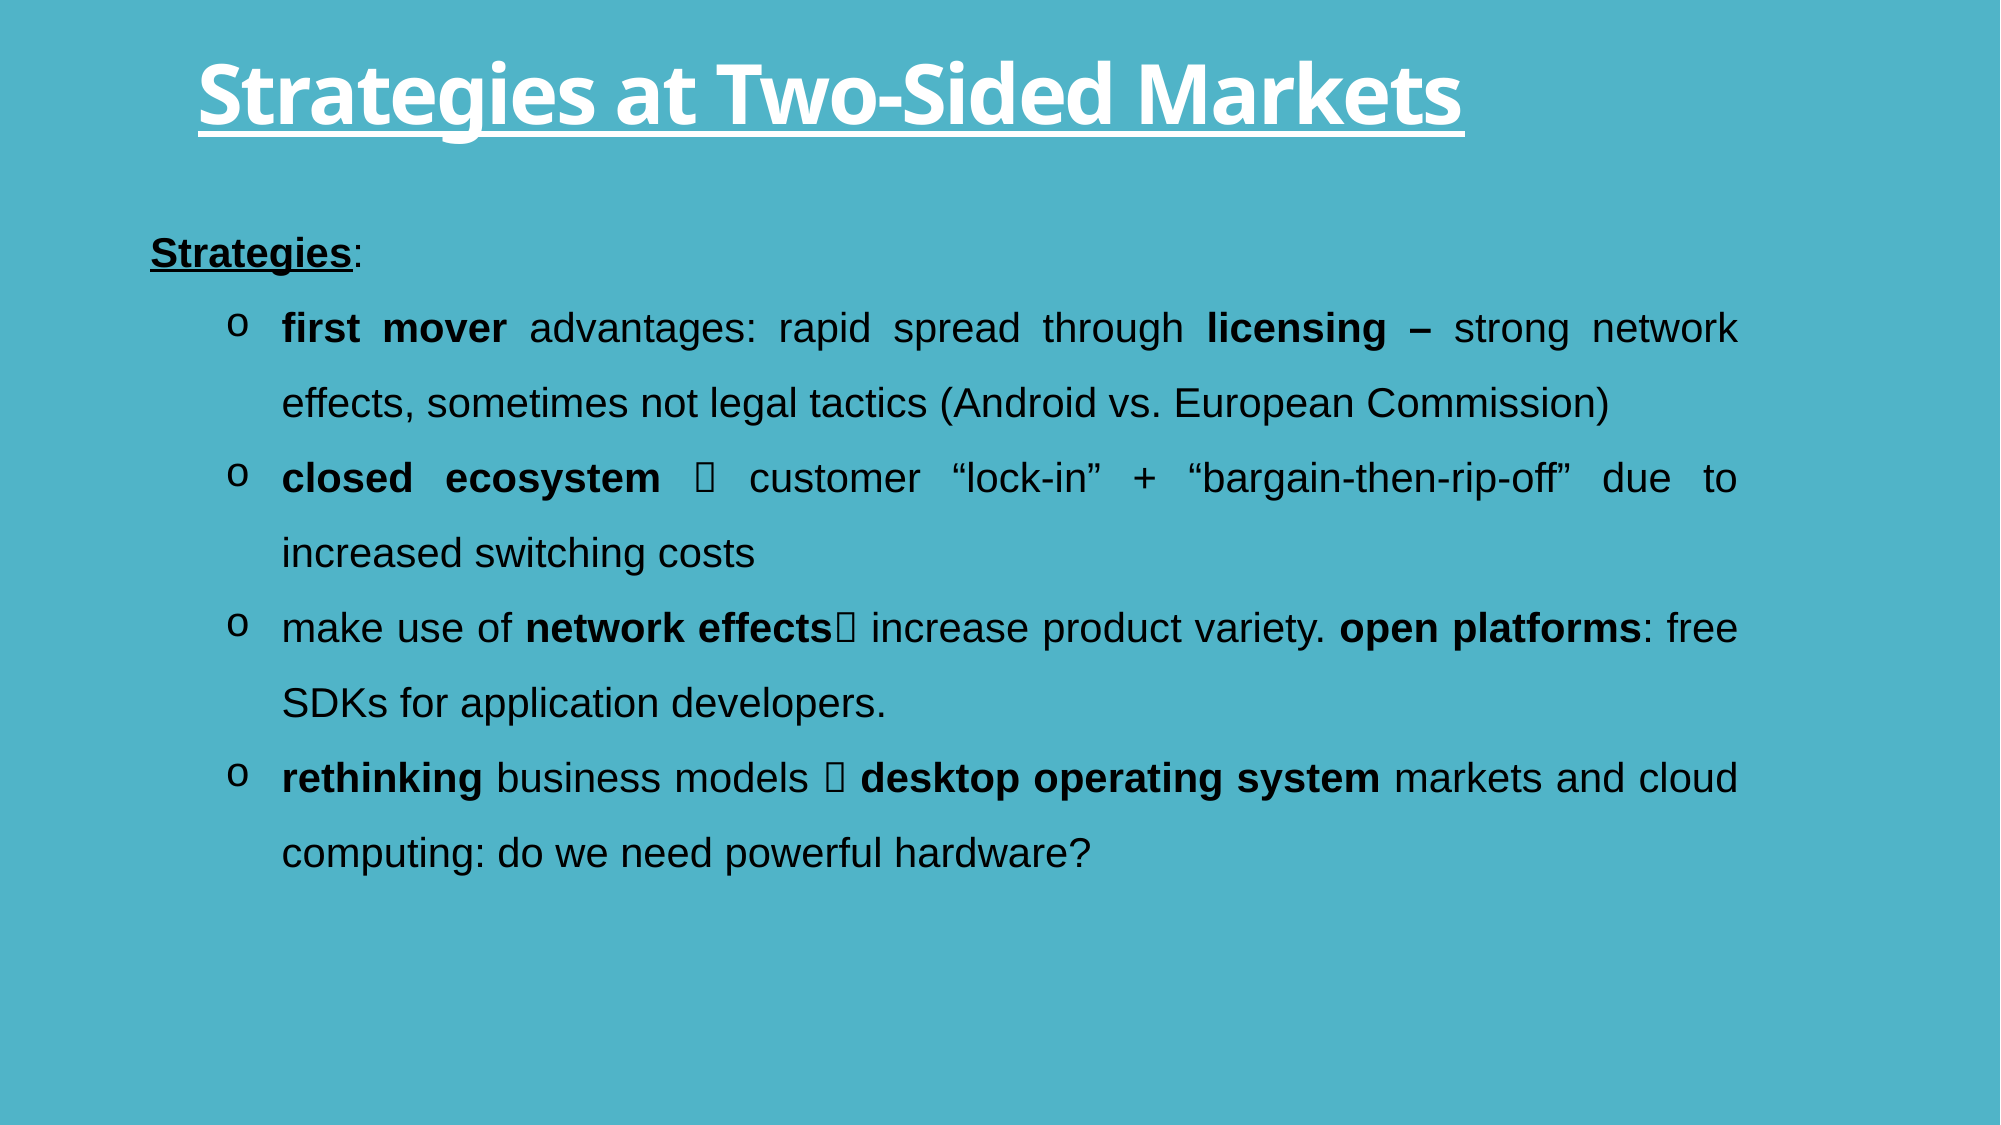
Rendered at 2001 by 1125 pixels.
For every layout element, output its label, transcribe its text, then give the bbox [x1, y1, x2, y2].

title Strategies at Two-Sided Markets [182, 3, 1818, 148]
text_box Strategies: first mover advantages: rapid spread through licensing – strong network effects, sometimes not legal tactics (Android vs. European Commission) closed ecosystem  customer “lock-in” + “bargain-then-rip-off” due to increased switching costs make use of network effects increase product variety. open platforms: free SDKs for application developers. rethinking business models  desktop operating system markets and cloud computing: do we need powerful hardware? [135, 147, 1754, 1125]
